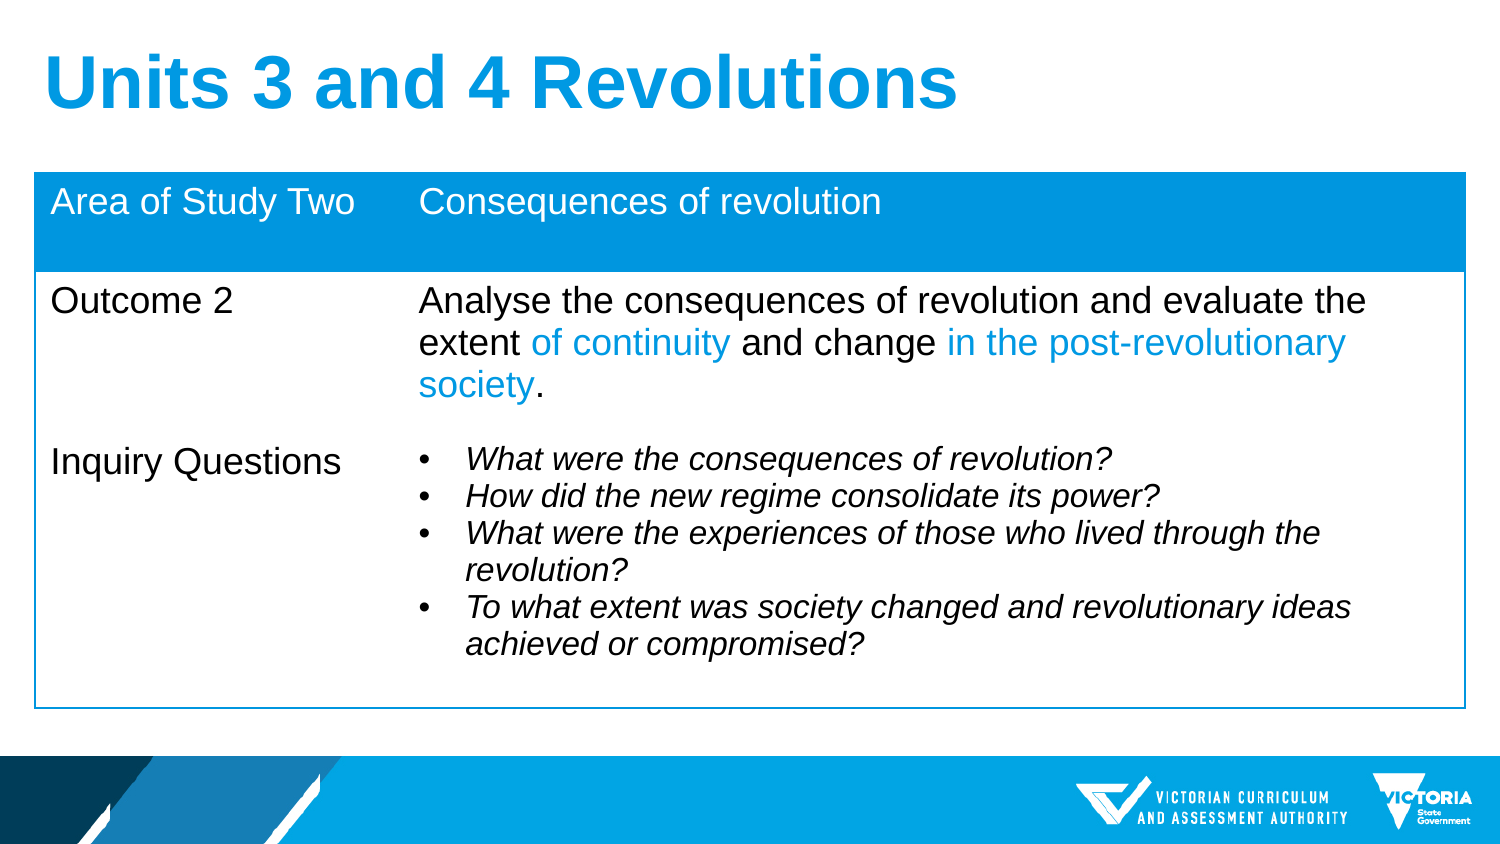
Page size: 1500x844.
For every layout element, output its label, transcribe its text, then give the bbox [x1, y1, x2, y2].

picture [1077, 777, 1150, 824]
picture [1374, 774, 1425, 828]
picture [1426, 792, 1452, 804]
picture [1299, 812, 1303, 823]
picture [1240, 812, 1244, 823]
picture [1199, 792, 1204, 803]
picture [1214, 792, 1219, 802]
picture [0, 0, 1500, 844]
title Units 3 and 4 Revolutions [29, 8, 1459, 149]
picture [1320, 792, 1327, 802]
table_header Consequences of revolution [404, 174, 1464, 272]
picture [1149, 813, 1153, 823]
picture [1190, 792, 1194, 802]
picture [1268, 792, 1272, 802]
picture [1229, 813, 1235, 823]
picture [1318, 812, 1322, 823]
picture [1308, 814, 1313, 823]
table_cell Analyse the consequences of revolution and evaluate the extent of continuity and change in the post-revolutionary society. [404, 272, 1464, 433]
table_cell What were the consequences of revolution? How did the new regime consolidate its power? What were the experiences of those who lived through the revolution? To what extent was society changed and revolutionary ideas achieved or compromised? [404, 433, 1464, 707]
table_header Area of Study Two [36, 174, 404, 272]
table_cell Outcome 2 [36, 272, 404, 433]
picture [1258, 812, 1262, 823]
picture [1281, 812, 1286, 823]
table_cell Inquiry Questions [36, 433, 404, 707]
picture [1249, 812, 1254, 823]
picture [1201, 812, 1205, 823]
picture [1302, 792, 1306, 803]
picture [1460, 793, 1471, 803]
picture [1224, 792, 1229, 802]
